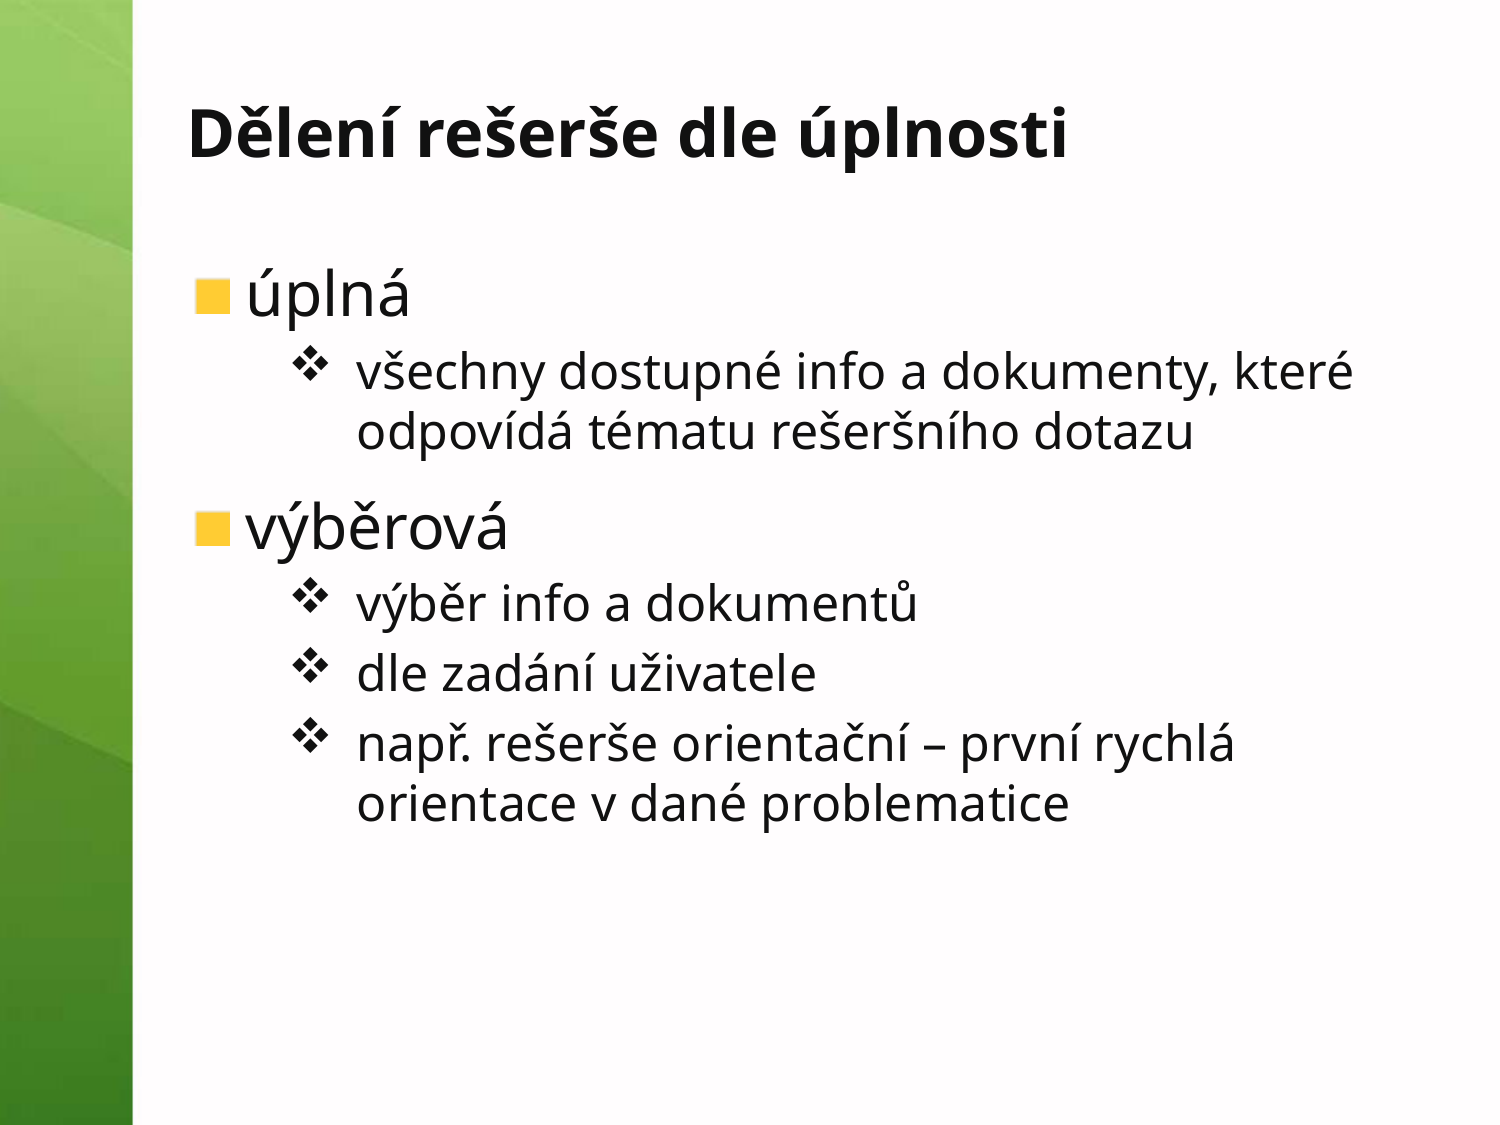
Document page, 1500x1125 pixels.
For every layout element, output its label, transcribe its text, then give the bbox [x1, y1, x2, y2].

picture [0, 0, 1500, 1125]
list úplná všechny dostupné info a dokumenty, které odpovídá tématu rešeršního dotazu výběrová výběr info a dokumentů dle zadání uživatele např. rešerše orientační – první rychlá orientace v dané problematice [171, 231, 1447, 1094]
title Dělení rešerše dle úplnosti [171, 89, 1447, 173]
